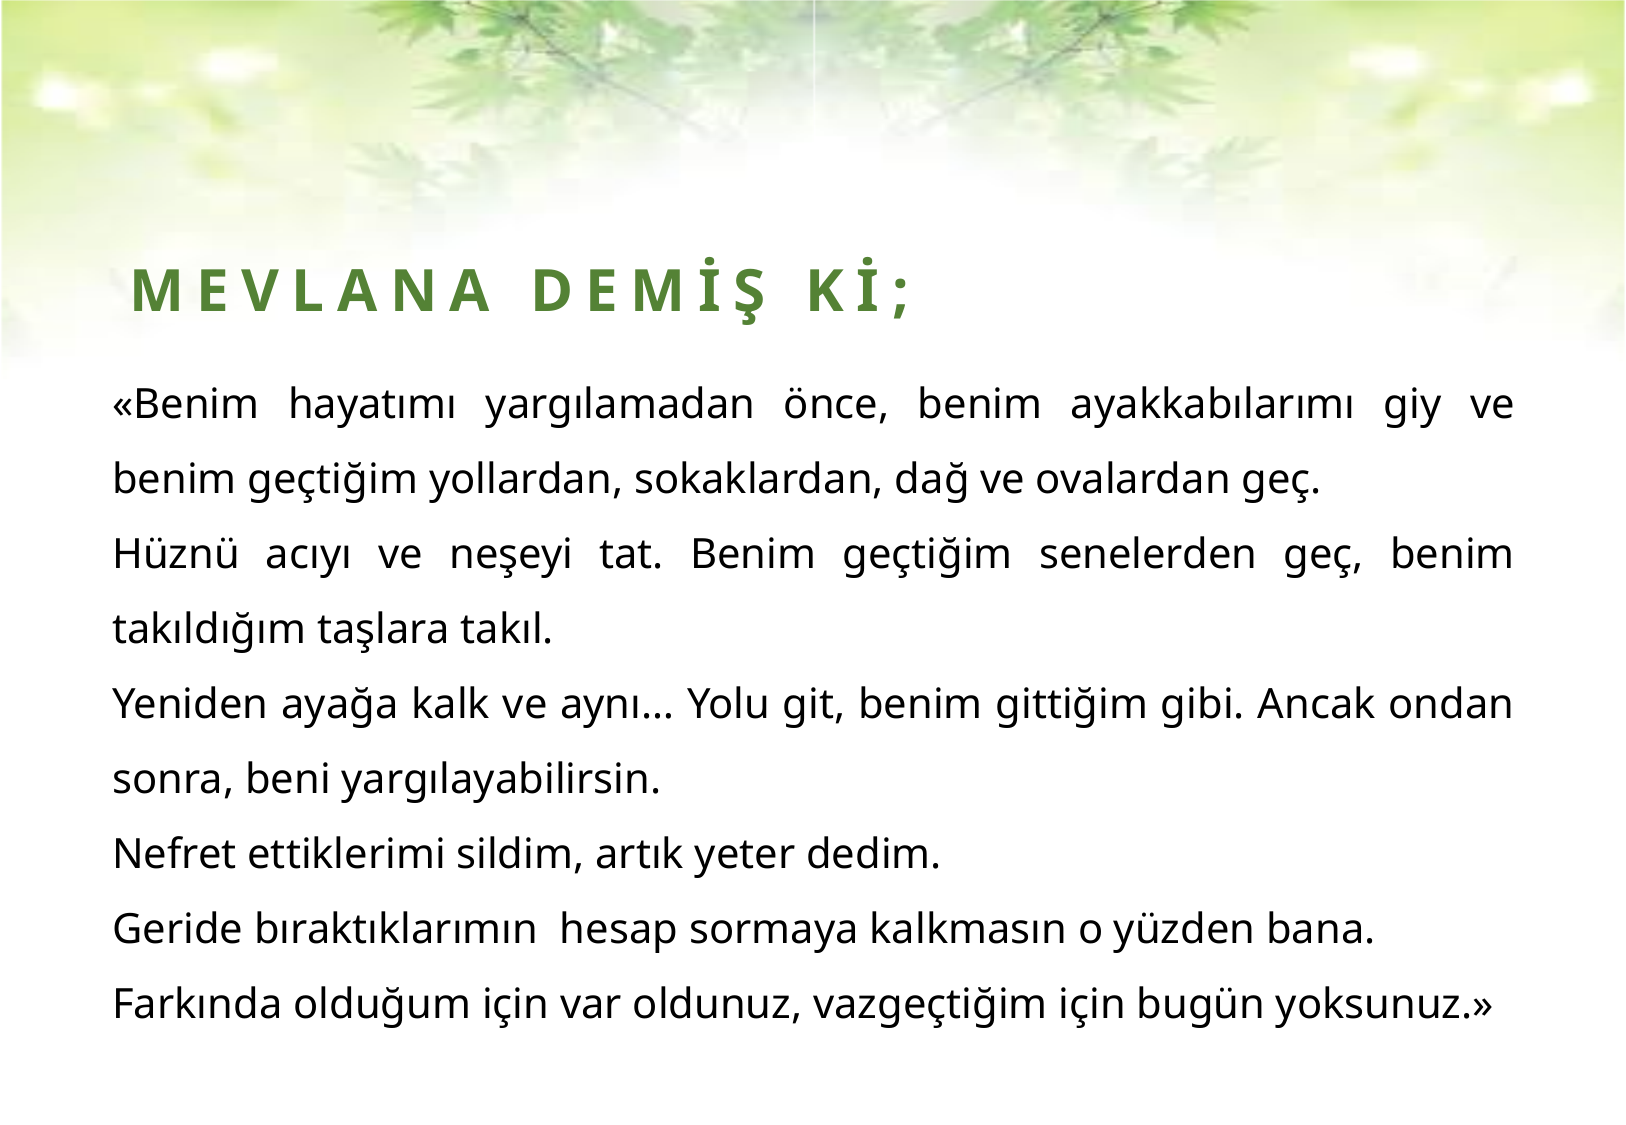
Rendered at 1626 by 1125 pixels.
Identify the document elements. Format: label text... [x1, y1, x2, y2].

text_box «Benim hayatımı yargılamadan önce, benim ayakkabılarımı giy ve benim geçtiğim yollardan, sokaklardan, dağ ve ovalardan geç. Hüznü acıyı ve neşeyi tat. Benim geçtiğim senelerden geç, benim takıldığım taşlara takıl. Yeniden ayağa kalk ve aynı… Yolu git, benim gittiğim gibi. Ancak ondan sonra, beni yargılayabilirsin. Nefret ettiklerimi sildim, artık yeter dedim. Geride bıraktıklarımın hesap sormaya kalkmasın o yüzden bana. Farkında olduğum için var oldunuz, vazgeçtiğim için bugün yoksunuz.» [97, 344, 1531, 1035]
text_box MEVLANA DEMİŞ Kİ; [696, 246, 943, 331]
picture [3, 0, 813, 696]
picture [816, 0, 1623, 682]
